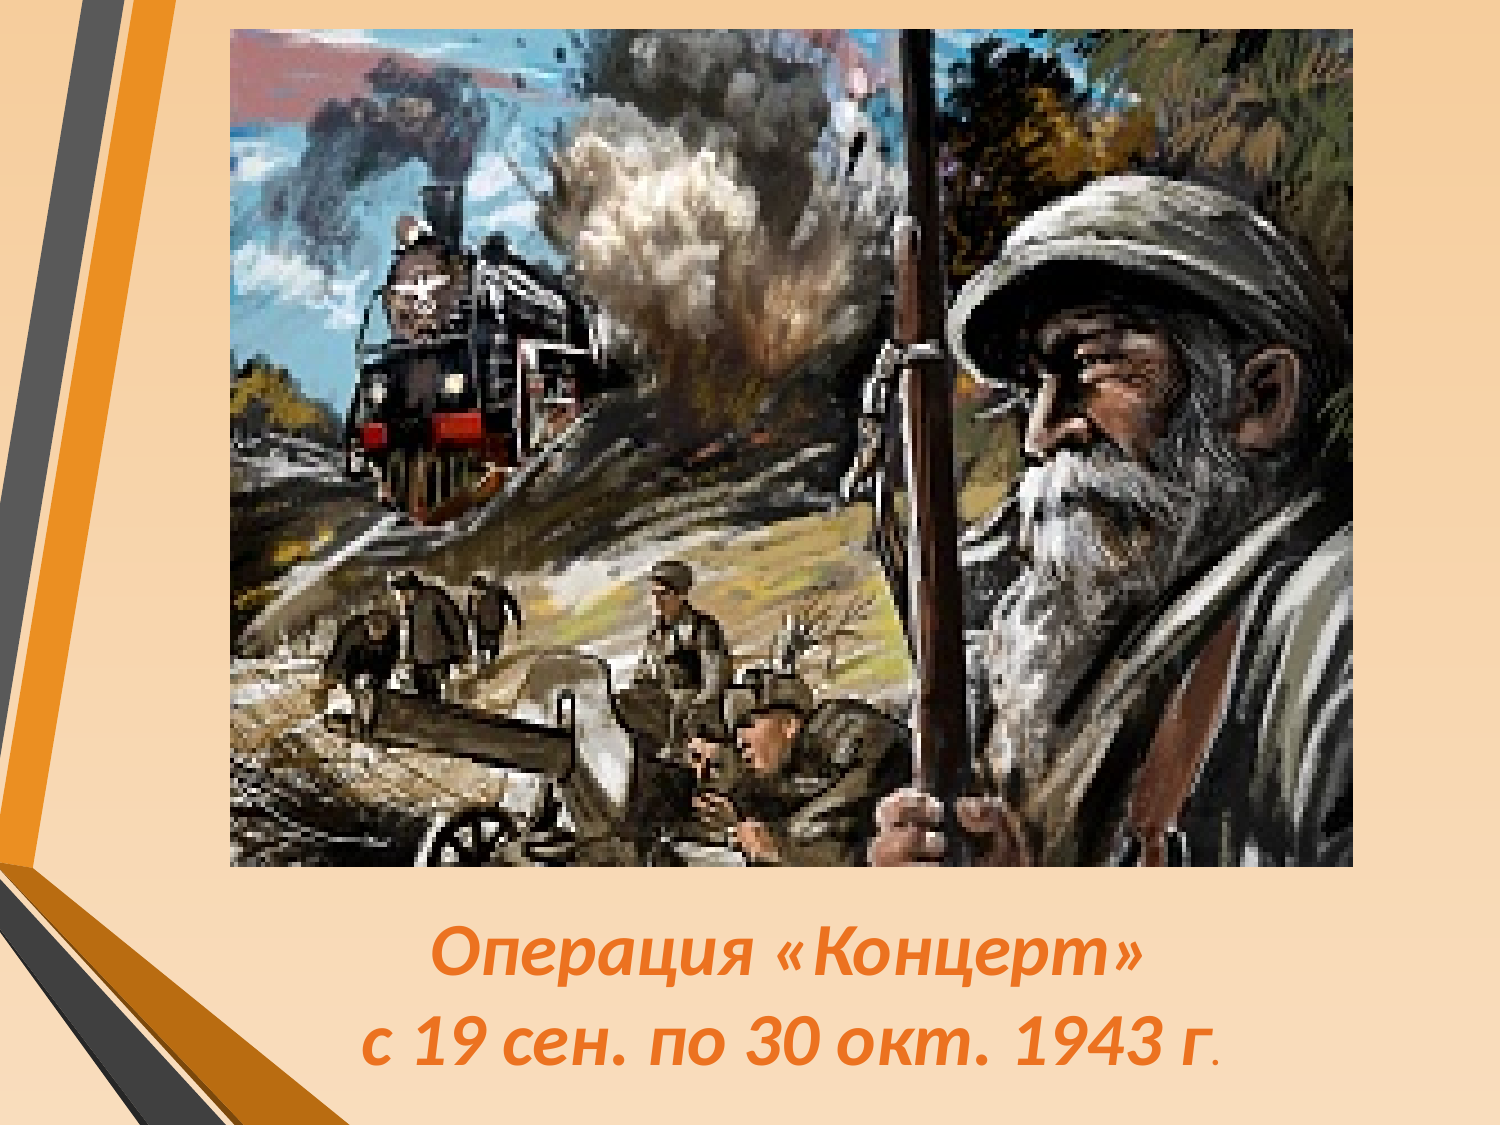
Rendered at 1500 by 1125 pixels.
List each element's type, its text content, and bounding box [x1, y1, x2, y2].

text_box Операция «Концерт» с 19 сен. по 30 окт. 1943 г. [214, 893, 1368, 1089]
picture [229, 29, 1353, 867]
